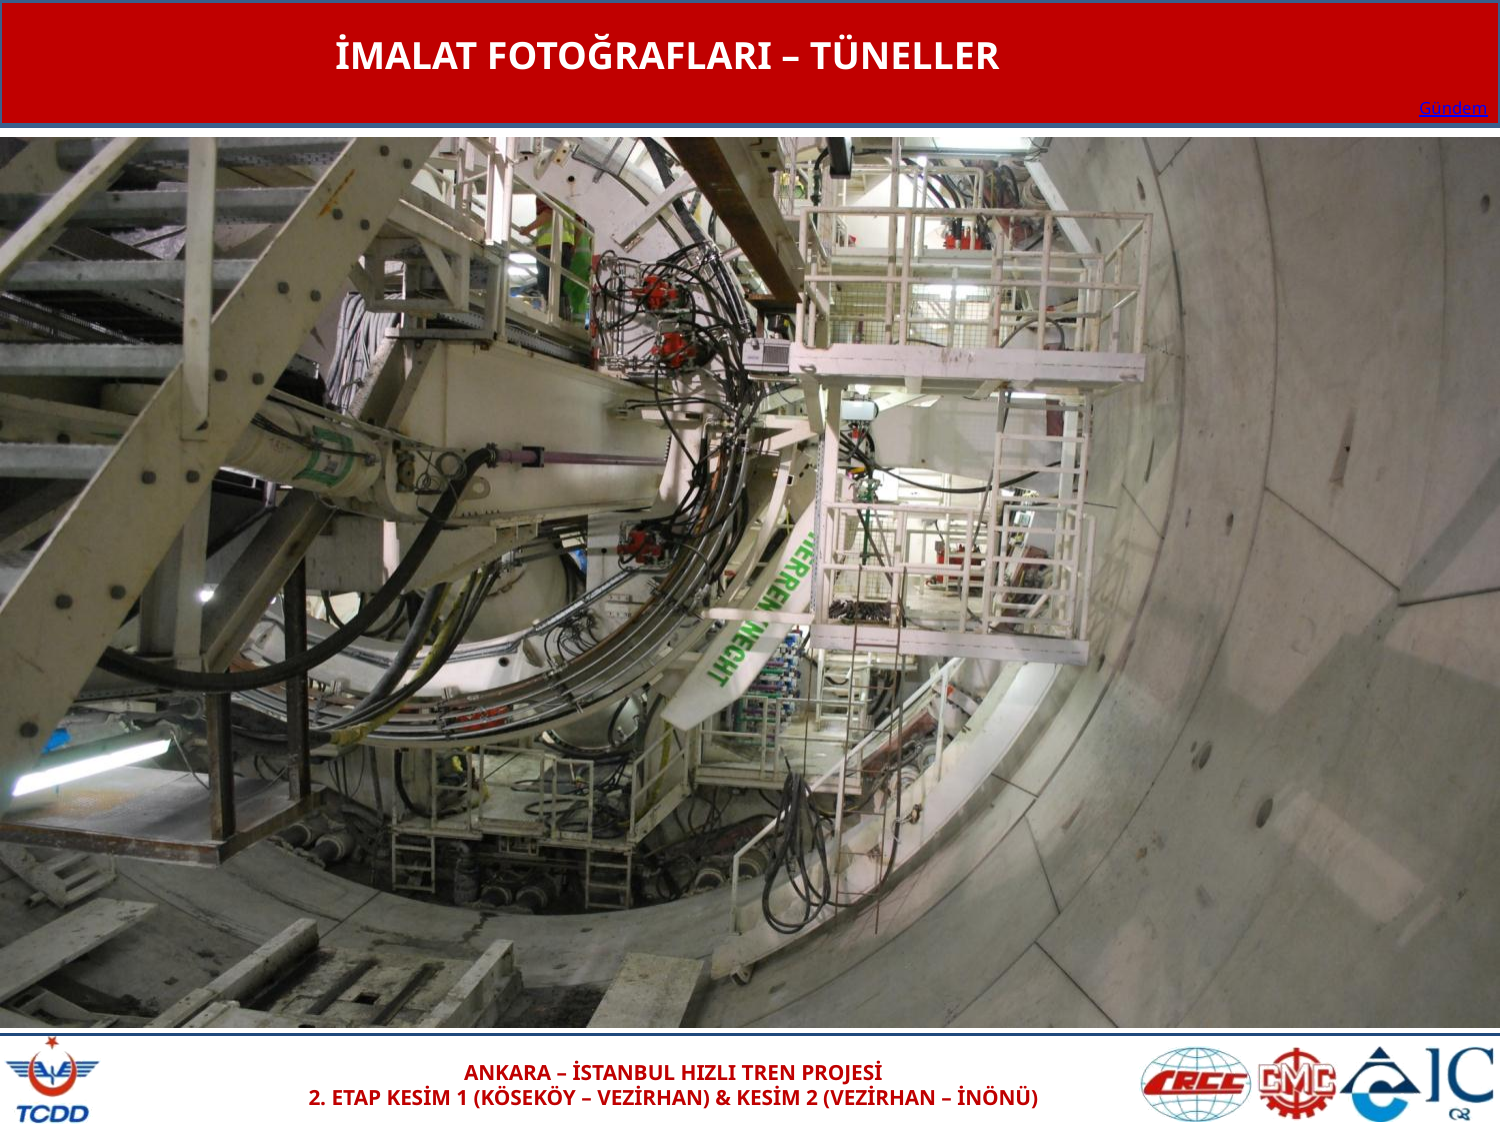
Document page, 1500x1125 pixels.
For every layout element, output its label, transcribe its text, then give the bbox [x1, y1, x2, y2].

picture [4, 1036, 101, 1124]
text_box İMALAT FOTOĞRAFLARI – TÜNELLER [320, 24, 1015, 85]
picture [1139, 1046, 1254, 1122]
picture [1339, 1046, 1498, 1122]
picture [0, 137, 1500, 1029]
picture [1257, 1046, 1338, 1122]
